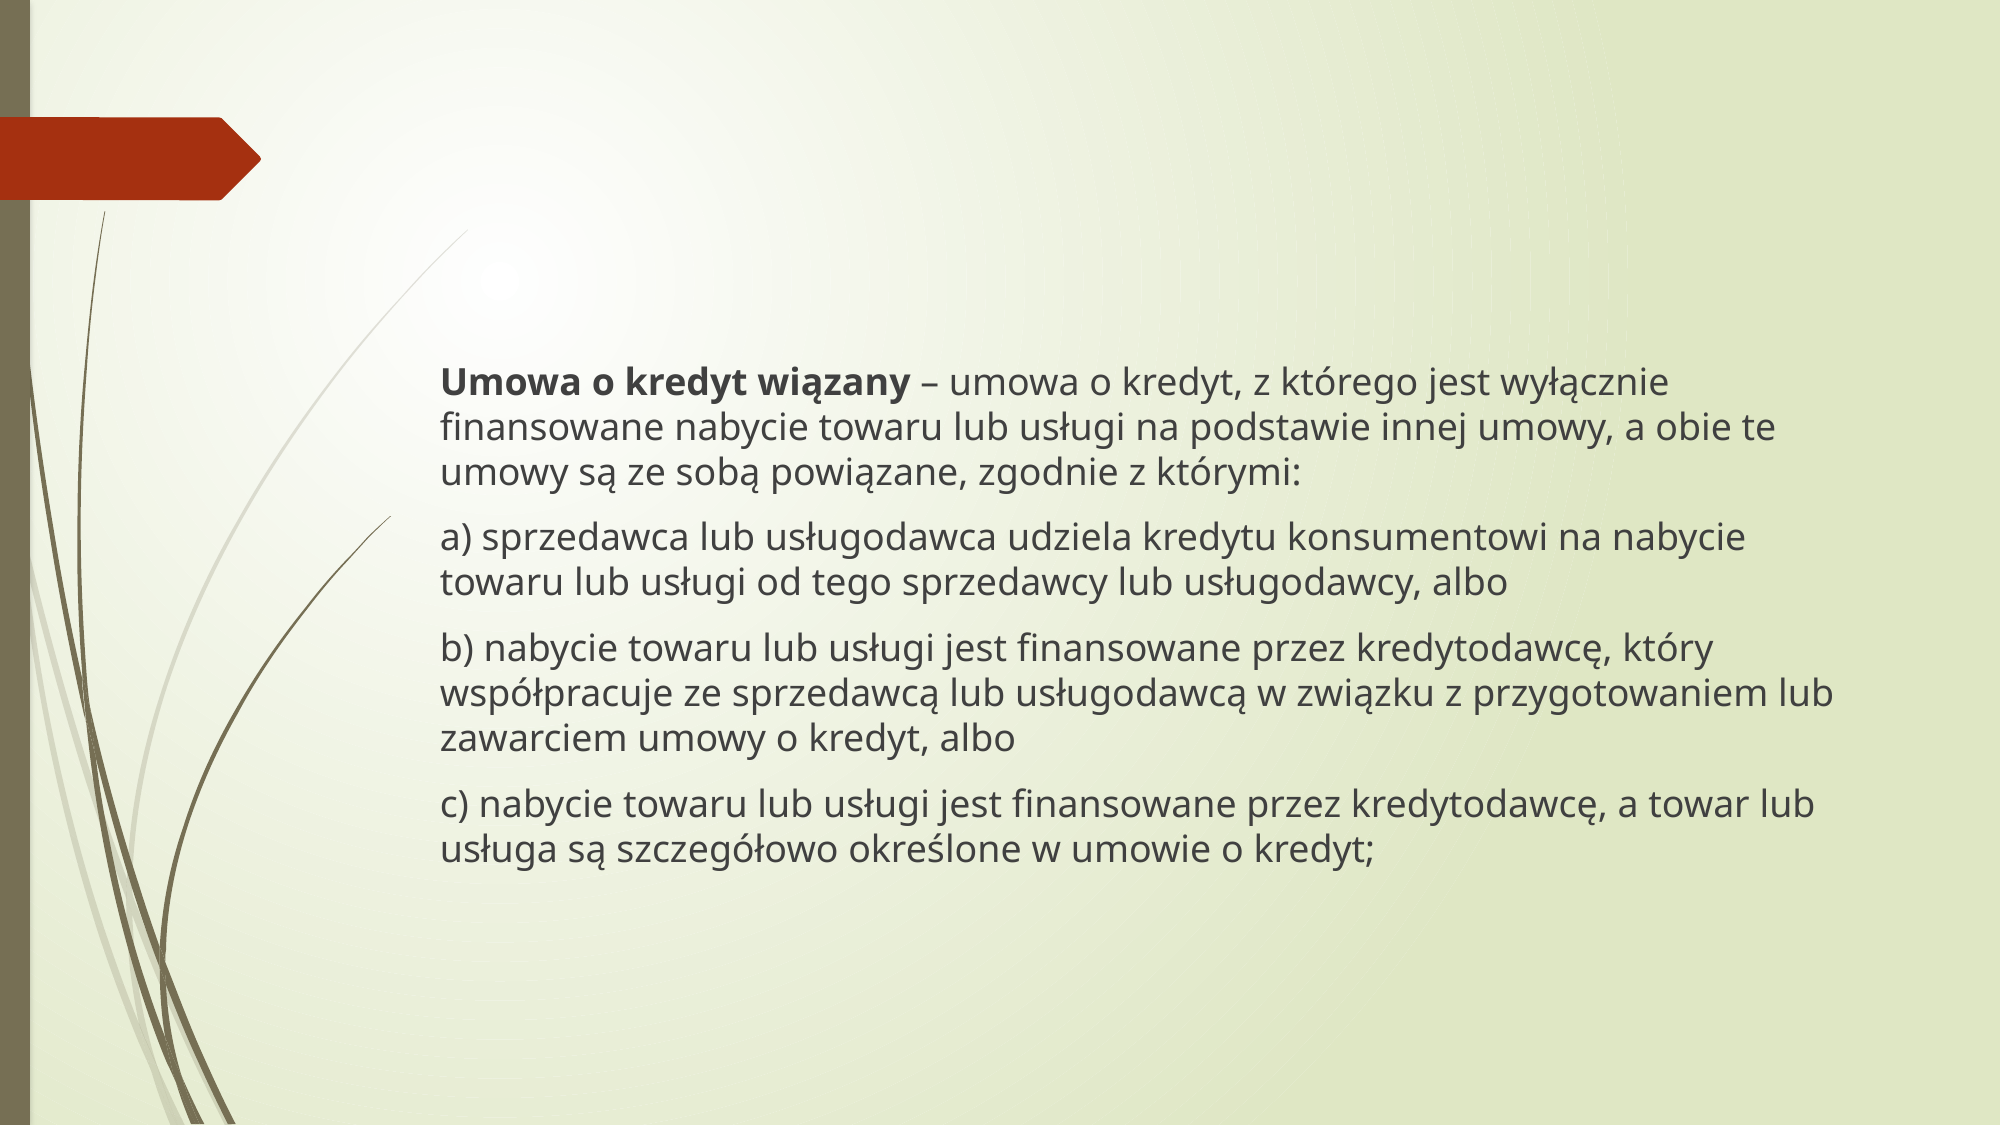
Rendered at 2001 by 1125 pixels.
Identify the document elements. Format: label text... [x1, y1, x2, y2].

list Umowa o kredyt wiązany – umowa o kredyt, z którego jest wyłącznie finansowane nabycie towaru lub usługi na podstawie innej umowy, a obie te umowy są ze sobą powiązane, zgodnie z którymi: a) sprzedawca lub usługodawca udziela kredytu konsumentowi na nabycie towaru lub usługi od tego sprzedawcy lub usługodawcy, albo b) nabycie towaru lub usługi jest finansowane przez kredytodawcę, który współpracuje ze sprzedawcą lub usługodawcą w związku z przygotowaniem lub zawarciem umowy o kredyt, albo c) nabycie towaru lub usługi jest finansowane przez kredytodawcę, a towar lub usługa są szczegółowo określone w umowie o kredyt; [424, 350, 1888, 970]
